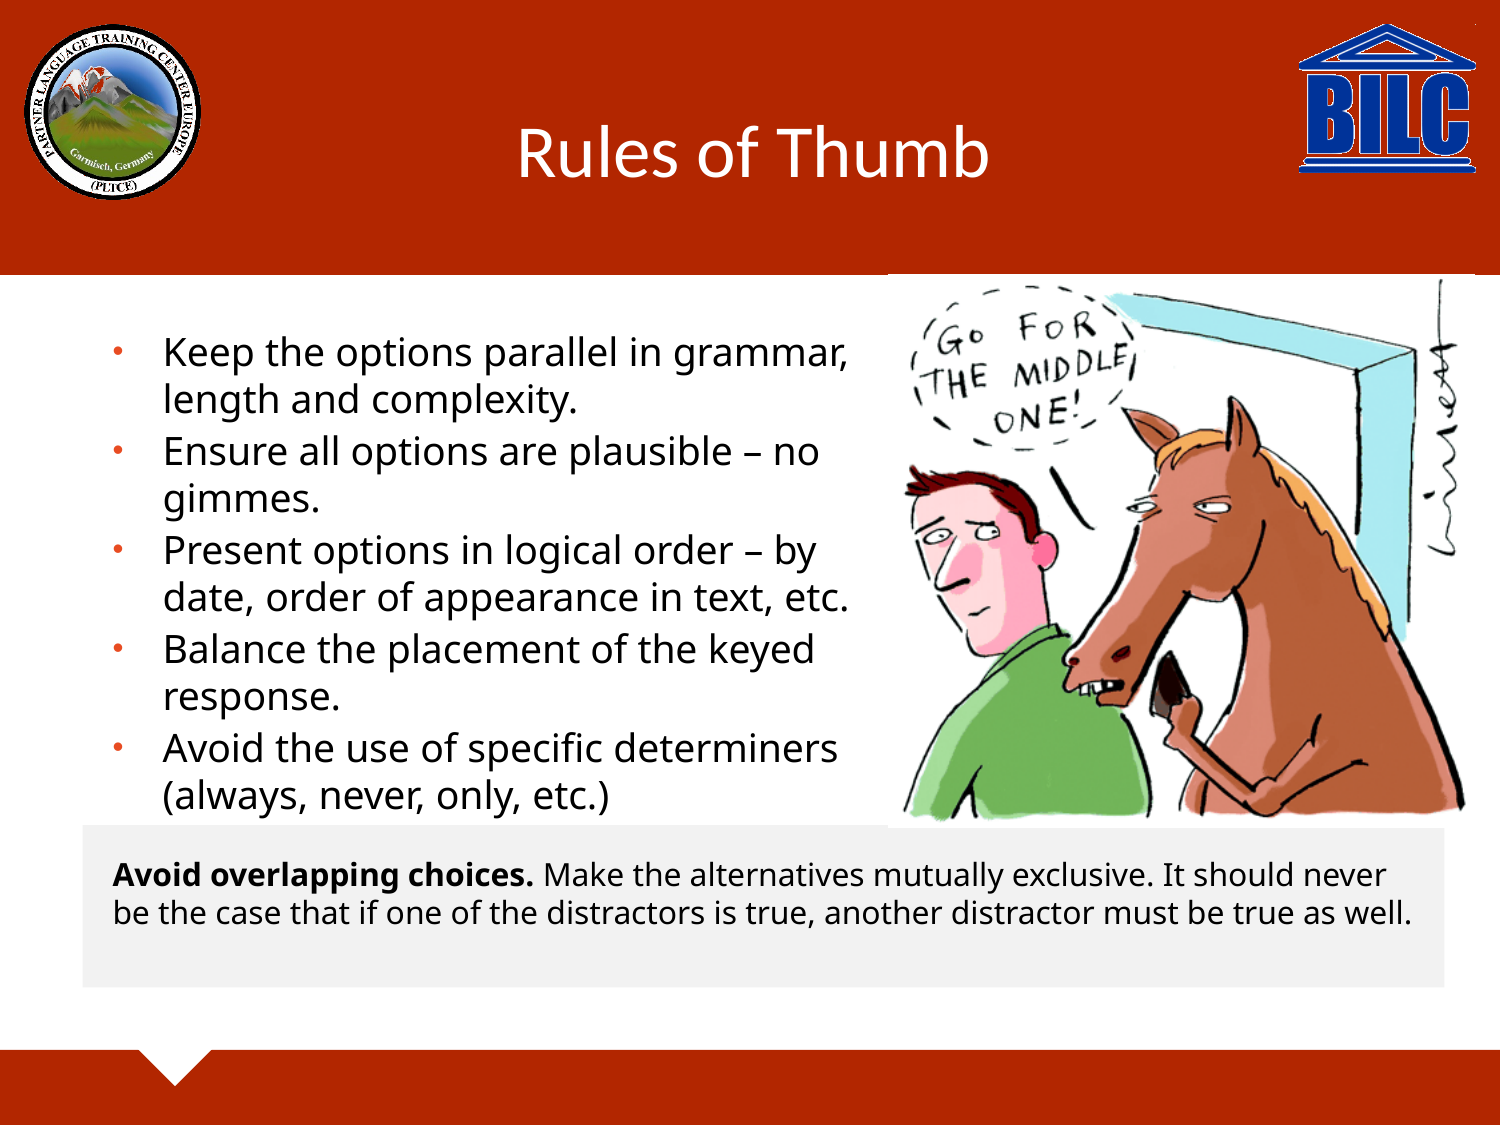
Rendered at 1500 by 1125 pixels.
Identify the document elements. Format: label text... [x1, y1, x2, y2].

picture [24, 24, 201, 201]
list Avoid overlapping choices. Make the alternatives mutually exclusive. It should never be the case that if one of the distractors is true, another distractor must be true as well. [82, 825, 1445, 988]
list Keep the options parallel in grammar, length and complexity. Ensure all options are plausible – no gimmes. Present options in logical order – by date, order of appearance in text, etc. Balance the placement of the keyed response. Avoid the use of specific determiners (always, never, only, etc.) [82, 312, 881, 825]
picture [1299, 24, 1477, 174]
title Rules of Thumb [206, 87, 1425, 200]
picture [888, 274, 1476, 829]
